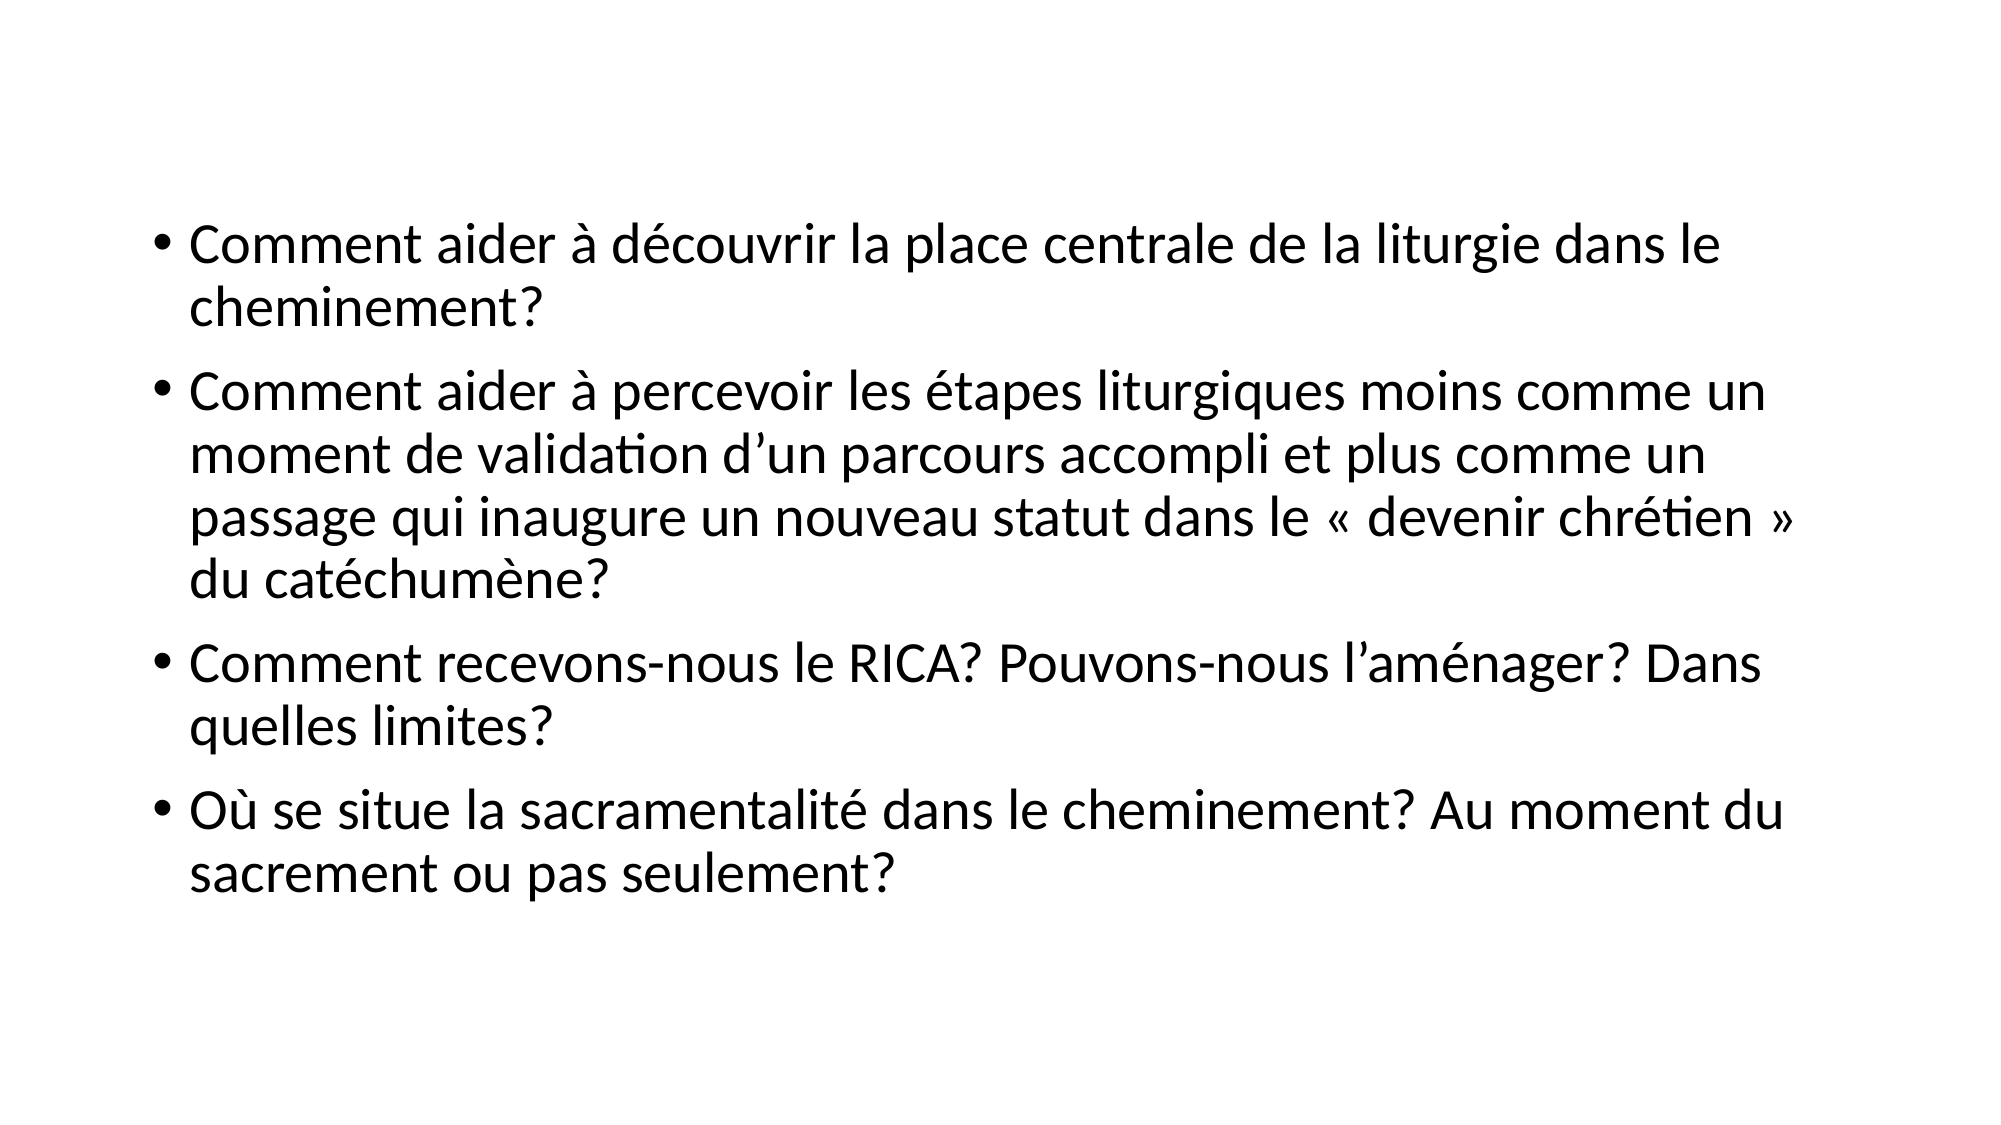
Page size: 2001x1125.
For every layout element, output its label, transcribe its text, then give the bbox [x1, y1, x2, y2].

list Comment aider à découvrir la place centrale de la liturgie dans le cheminement? Comment aider à percevoir les étapes liturgiques moins comme un moment de validation d’un parcours accompli et plus comme un passage qui inaugure un nouveau statut dans le « devenir chrétien » du catéchumène? Comment recevons-nous le RICA? Pouvons-nous l’aménager? Dans quelles limites? Où se situe la sacramentalité dans le cheminement? Au moment du sacrement ou pas seulement? [137, 205, 1863, 920]
